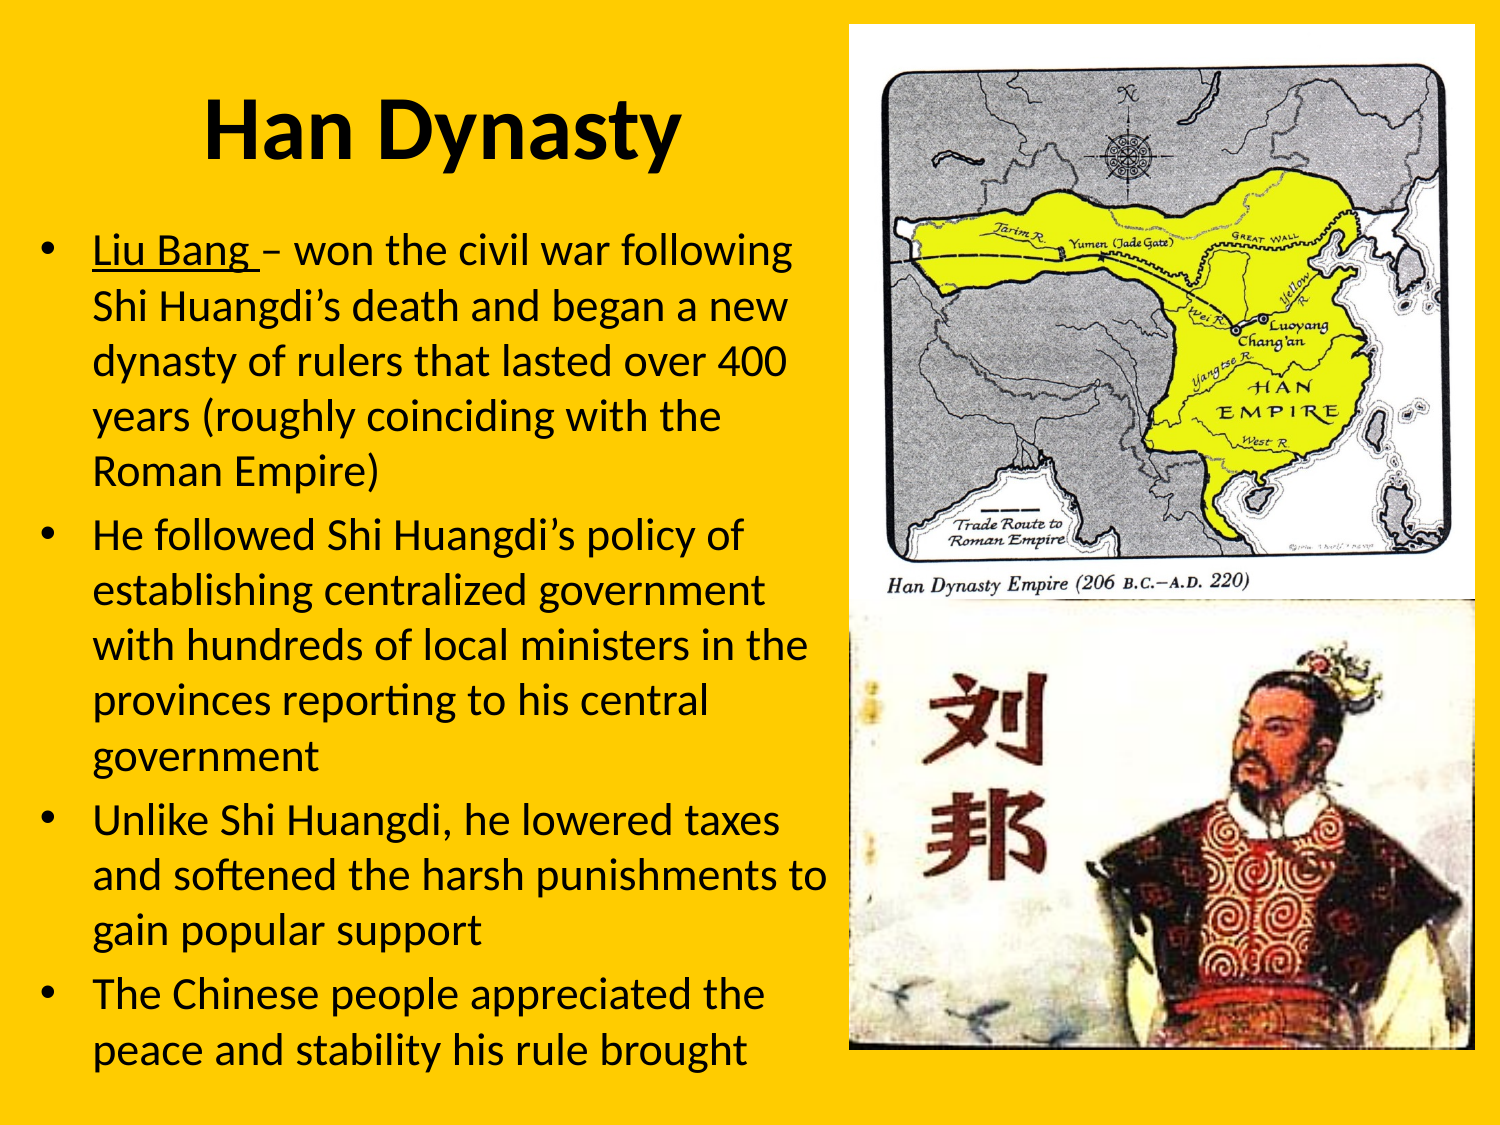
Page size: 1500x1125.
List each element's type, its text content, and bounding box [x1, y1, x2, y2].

title Han Dynasty [75, 12, 813, 212]
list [849, 24, 1476, 599]
picture [849, 599, 1476, 1051]
list Liu Bang – won the civil war following Shi Huangdi’s death and began a new dynasty of rulers that lasted over 400 years (roughly coinciding with the Roman Empire) He followed Shi Huangdi’s policy of establishing centralized government with hundreds of local ministers in the provinces reporting to his central government Unlike Shi Huangdi, he lowered taxes and softened the harsh punishments to gain popular support The Chinese people appreciated the peace and stability his rule brought [24, 212, 850, 1088]
